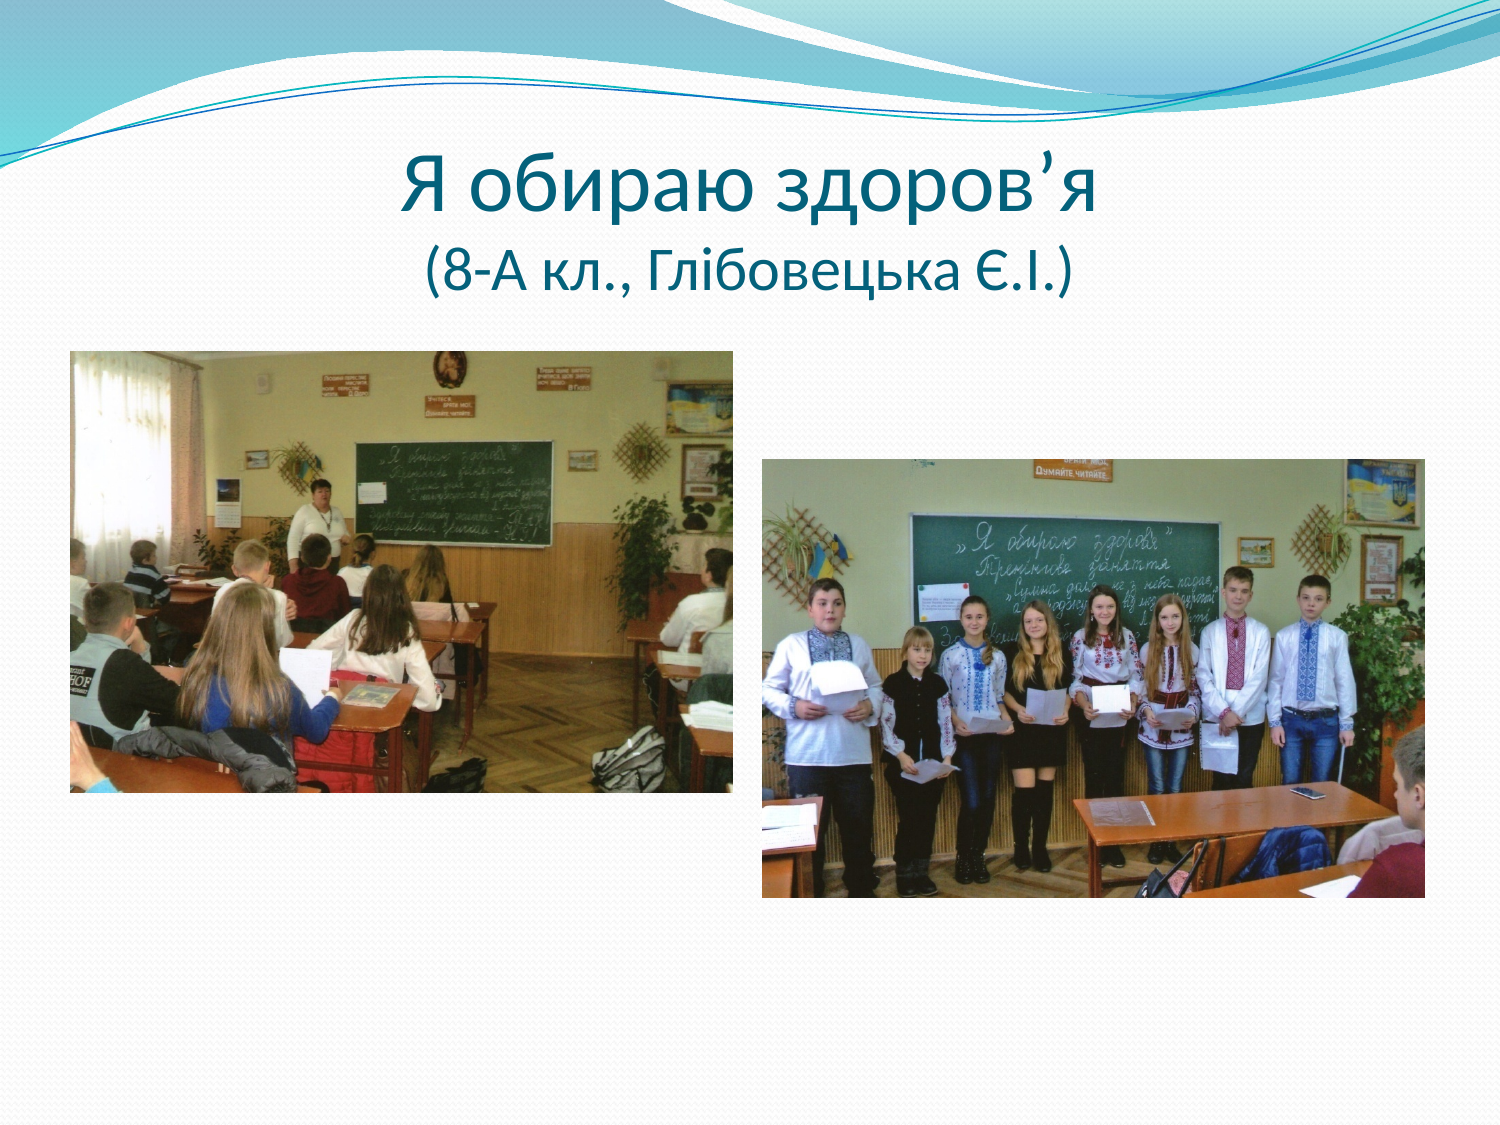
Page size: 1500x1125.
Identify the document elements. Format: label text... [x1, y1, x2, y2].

title Я обираю здоров’я (8-А кл., Глібовецька Є.І.) [75, 115, 1425, 303]
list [70, 351, 733, 793]
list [762, 459, 1426, 899]
